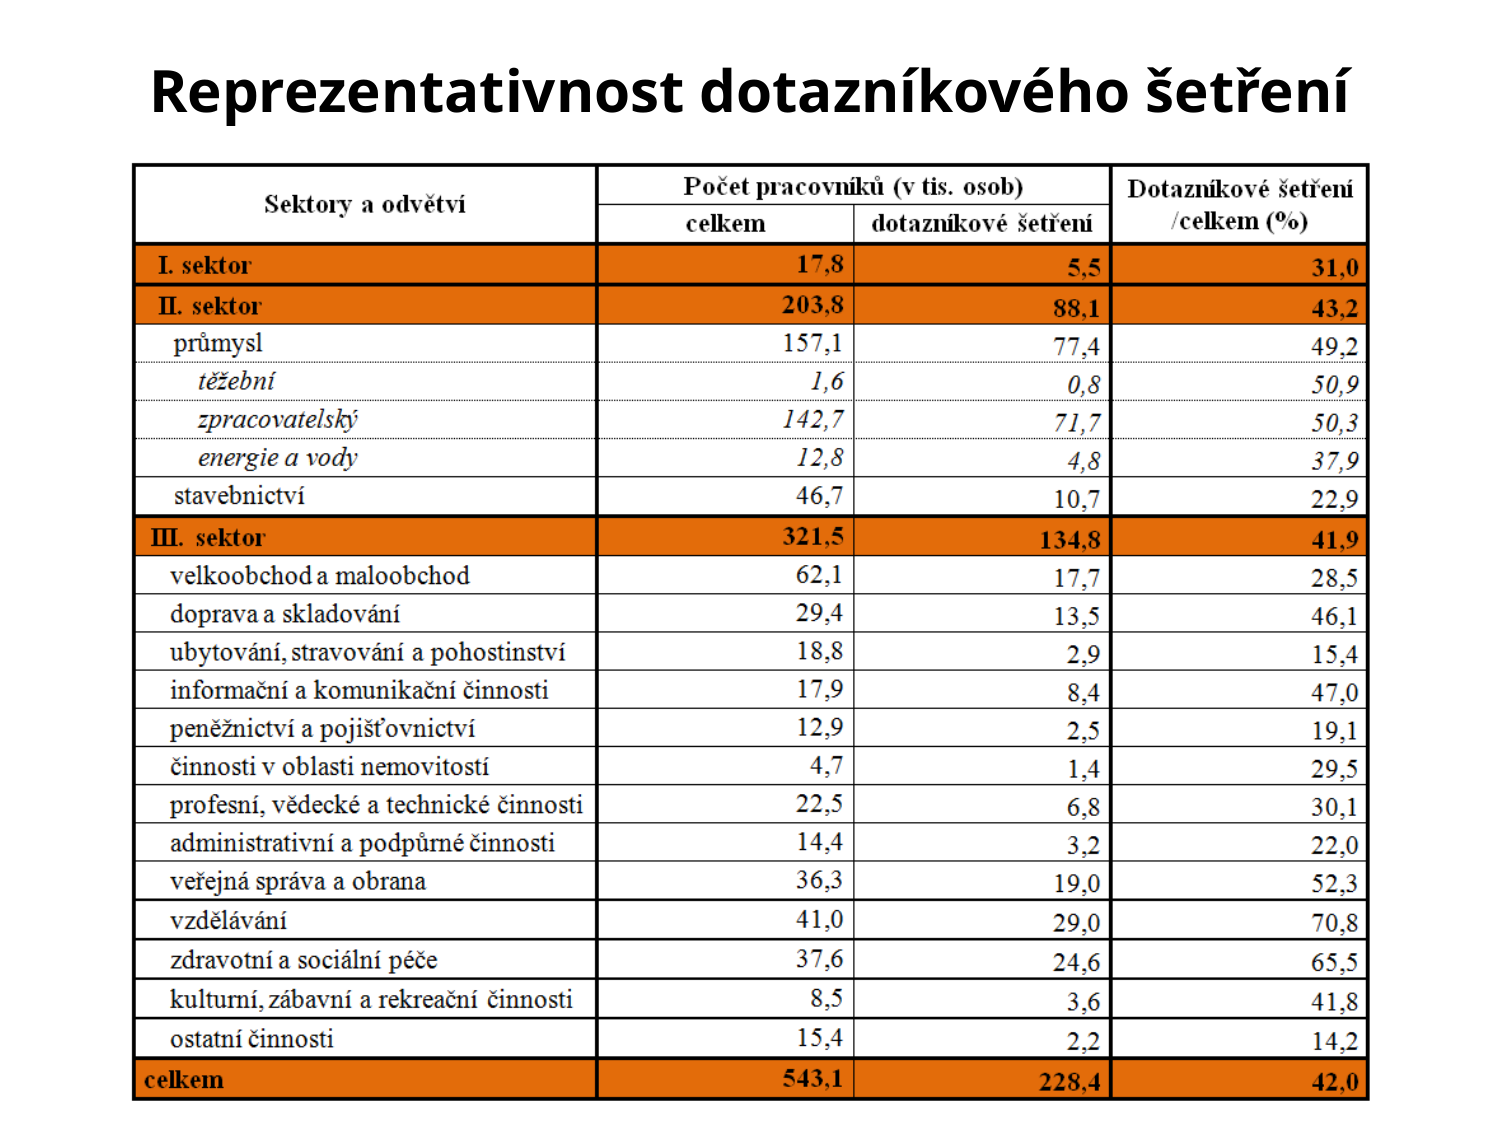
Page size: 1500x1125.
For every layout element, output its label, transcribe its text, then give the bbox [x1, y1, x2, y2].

picture [129, 160, 1371, 1104]
title Reprezentativnost dotazníkového šetření [0, 0, 1500, 183]
